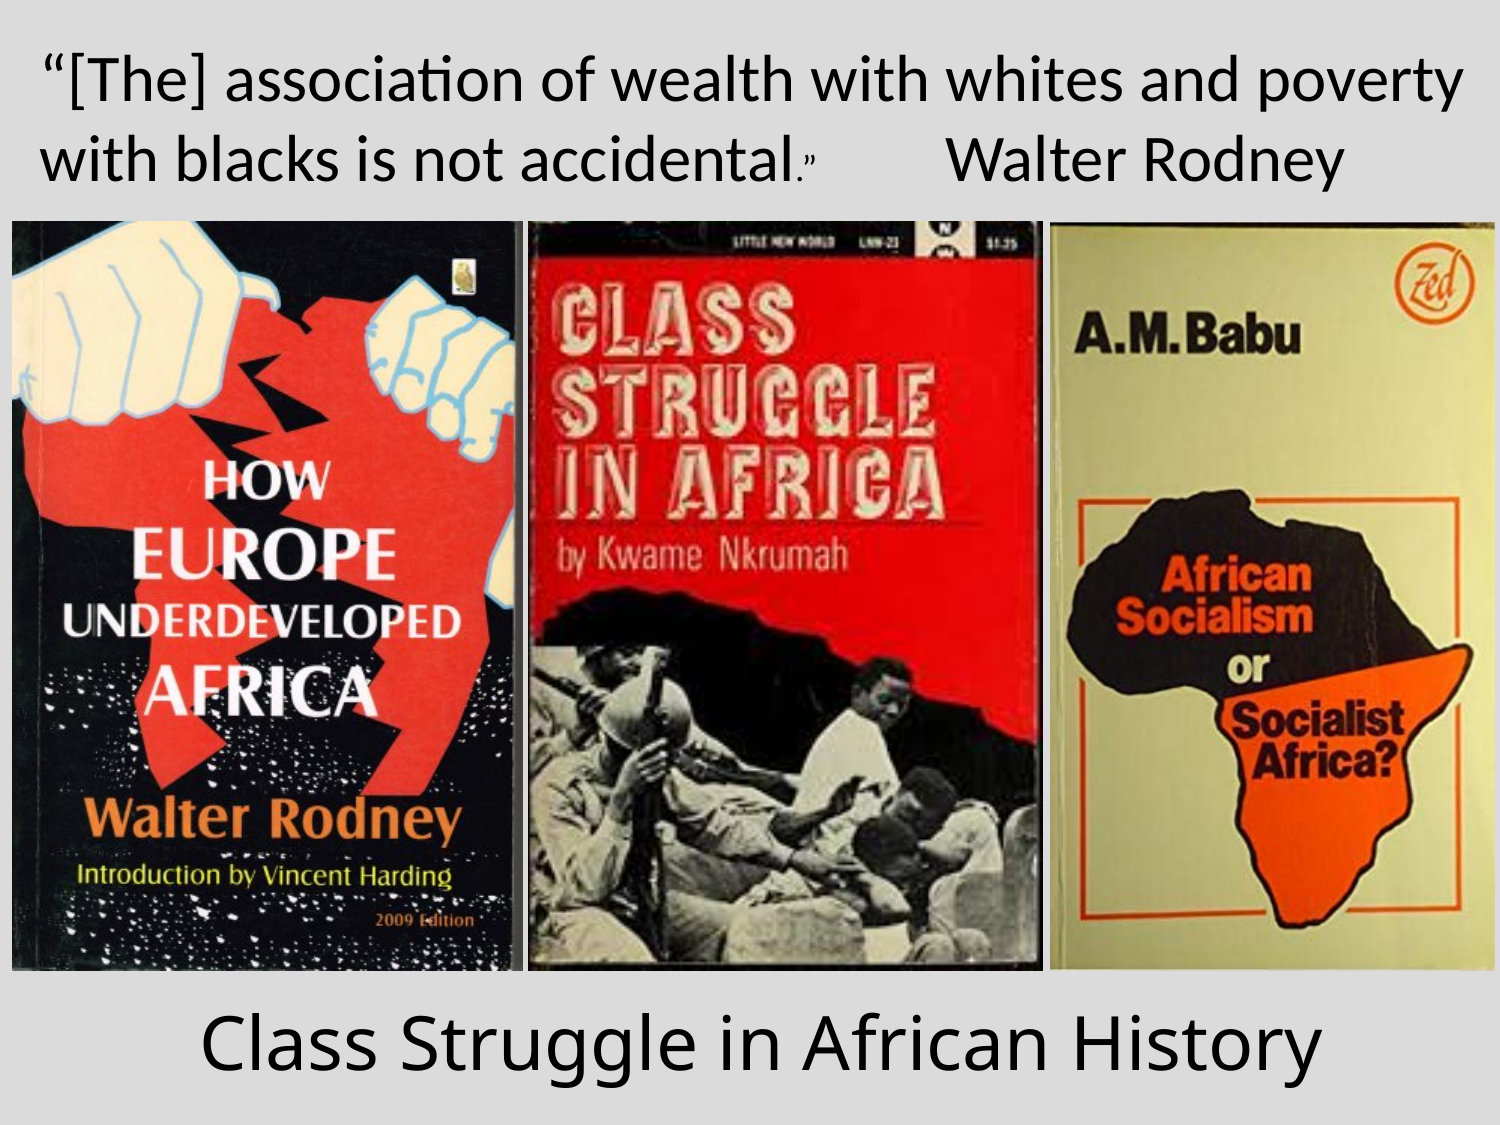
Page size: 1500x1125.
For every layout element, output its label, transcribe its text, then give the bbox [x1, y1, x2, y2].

picture [1049, 221, 1495, 971]
picture [12, 221, 523, 971]
picture [528, 221, 1043, 971]
text_box “[The] association of wealth with whites and poverty with blacks is not accidental.” Walter Rodney [24, 27, 1500, 202]
text_box Class Struggle in African History [184, 987, 1339, 1093]
